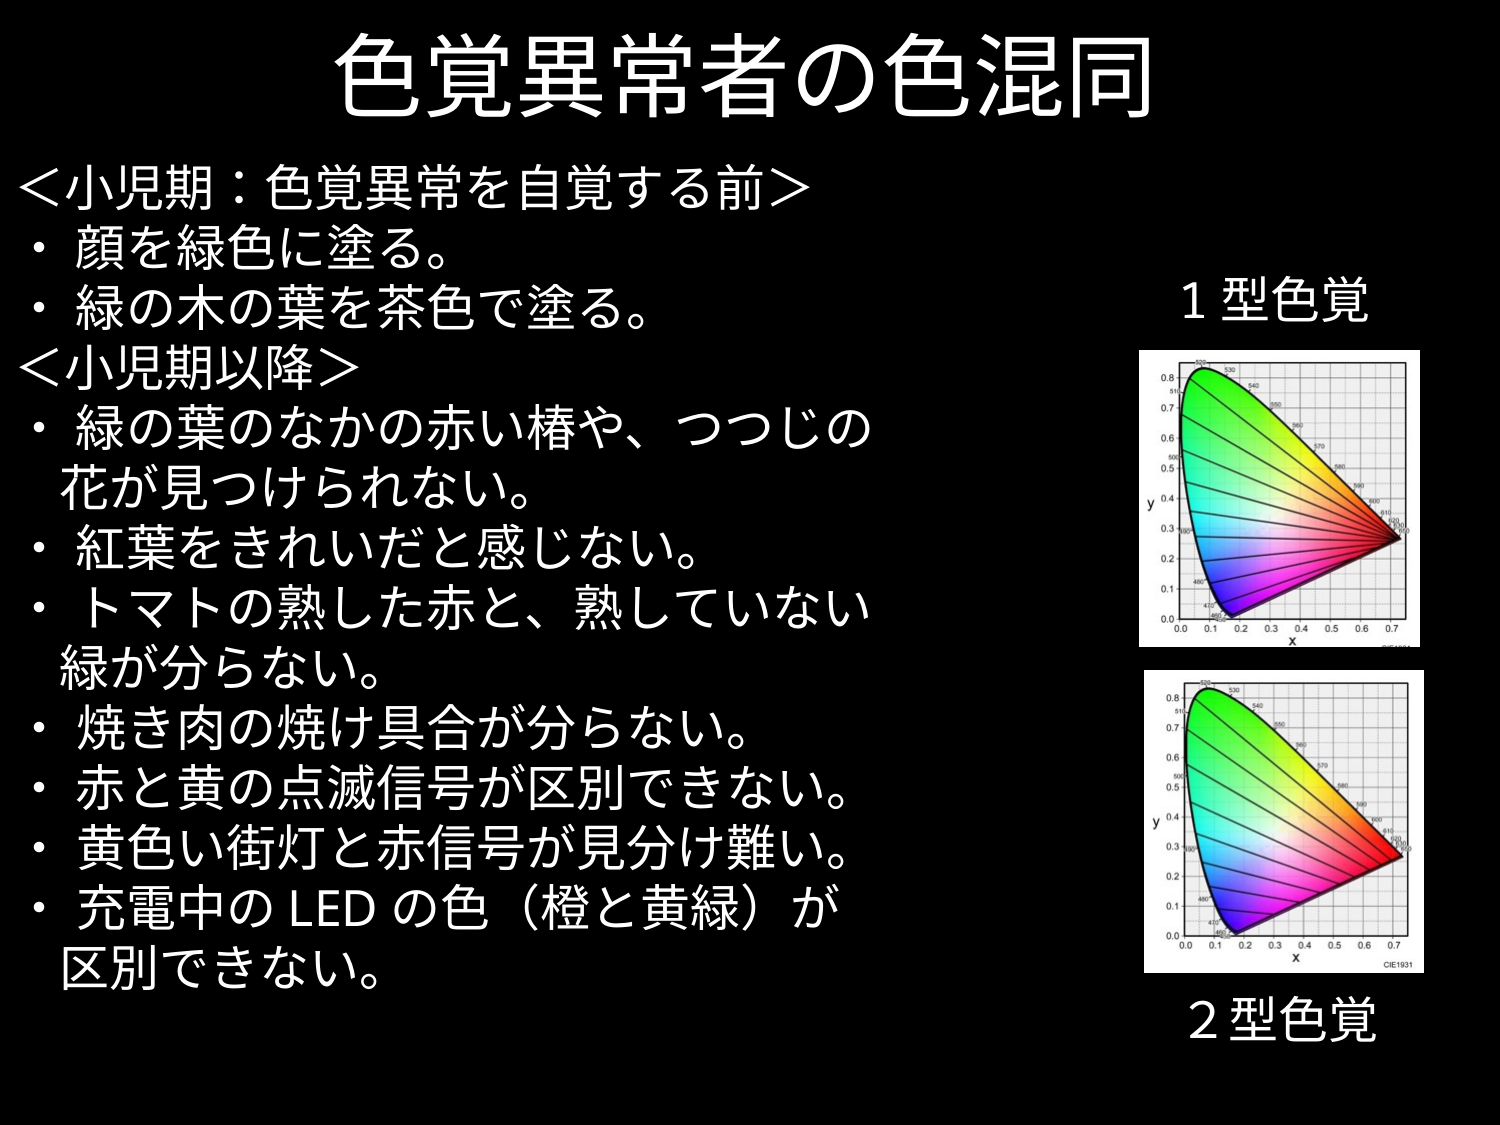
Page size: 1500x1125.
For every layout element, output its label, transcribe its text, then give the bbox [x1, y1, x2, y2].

text_box ＜小児期：色覚異常を自覚する前＞ ・ 顔を緑色に塗る。 ・ 緑の木の葉を茶色で塗る。 ＜小児期以降＞ ・ 緑の葉のなかの赤い椿や、つつじの 花が見つけられない。 ・ 紅葉をきれいだと感じない。 ・ トマトの熟した赤と、熟していない 緑が分らない。 ・ 焼き肉の焼け具合が分らない。 ・ 赤と黄の点滅信号が区別できない。 ・ 黄色い街灯と赤信号が見分け難い。 ・ 充電中のLEDの色（橙と黄緑）が 区別できない。 [0, 148, 902, 1004]
text_box ２型色覚 [1163, 981, 1447, 1056]
picture [1143, 670, 1424, 974]
picture [1139, 350, 1421, 648]
text_box 色覚異常者の色混同 [316, 11, 1173, 137]
text_box 1型色覚 [1163, 261, 1447, 337]
